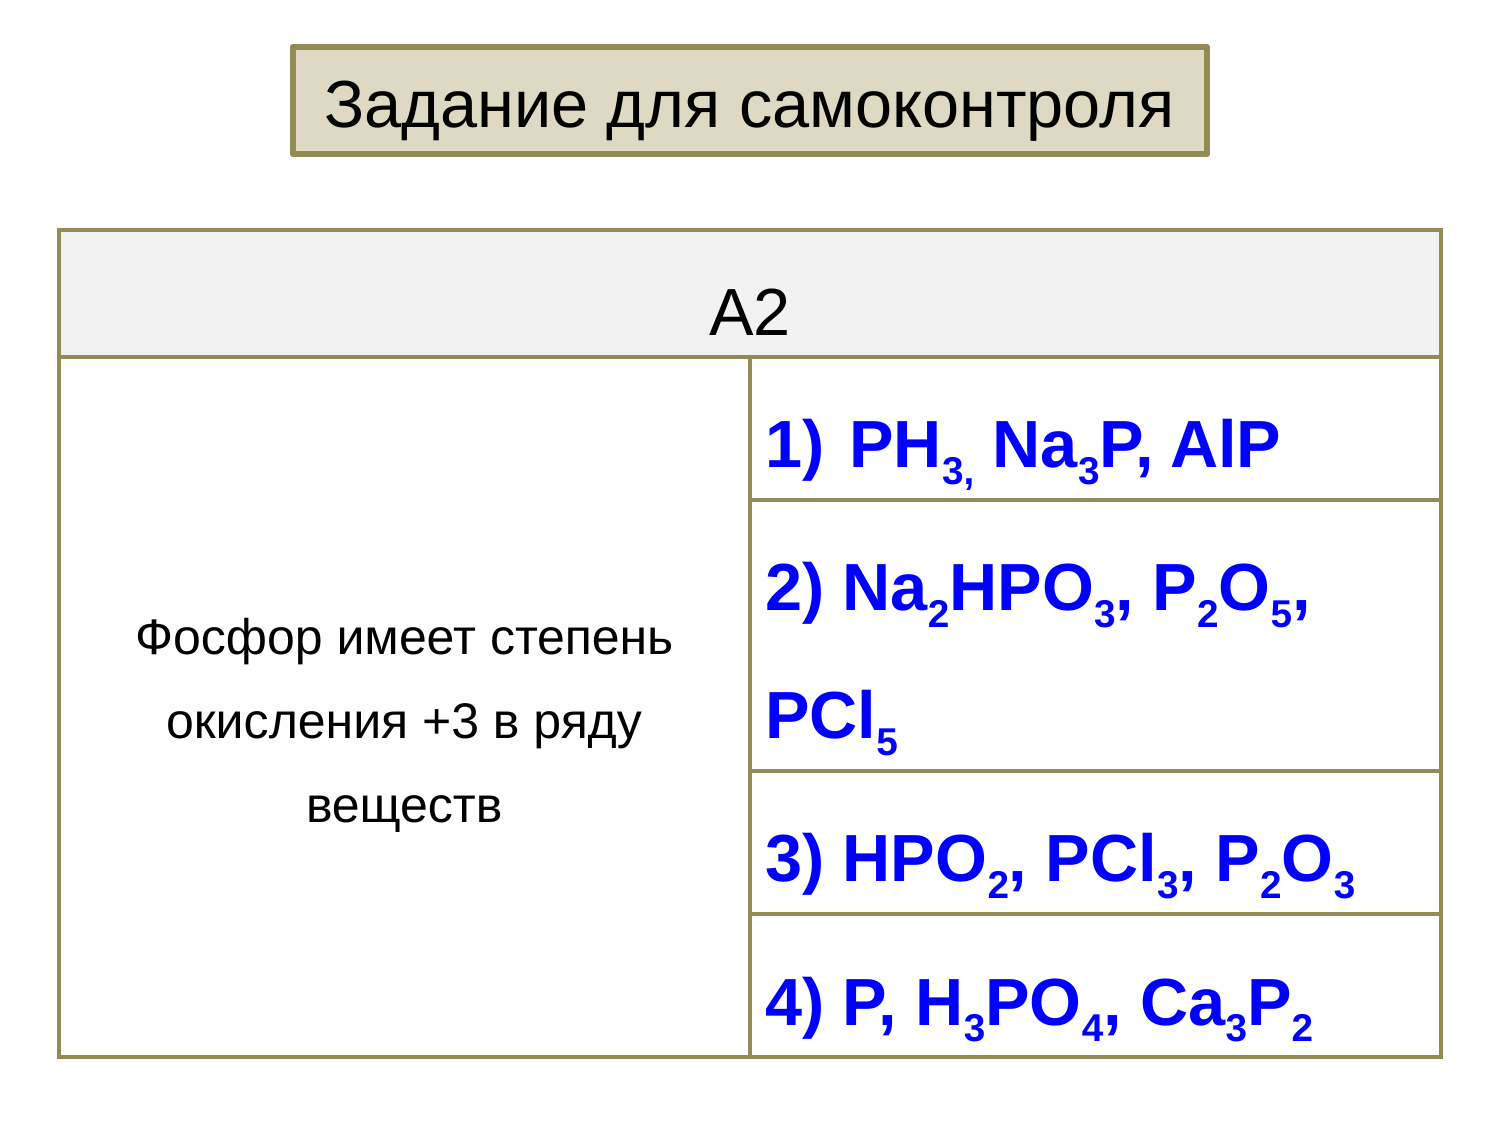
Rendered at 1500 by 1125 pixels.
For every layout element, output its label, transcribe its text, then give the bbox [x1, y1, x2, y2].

text_box Задание для самоконтроля [292, 46, 1207, 155]
table_cell PH3, Na3P, AlP [752, 359, 1439, 498]
table_cell 4) P, H3PO4, Ca3P2 [752, 916, 1439, 1055]
table_cell 3) HPO2, PCl3, P2O3 [752, 773, 1439, 912]
table_cell 2) Na2HPO3, P2O5, PCl5 [752, 502, 1439, 769]
table_cell Фосфор имеет степень окисления +3 в ряду веществ [61, 359, 748, 1055]
table_header А2 [61, 232, 1439, 355]
